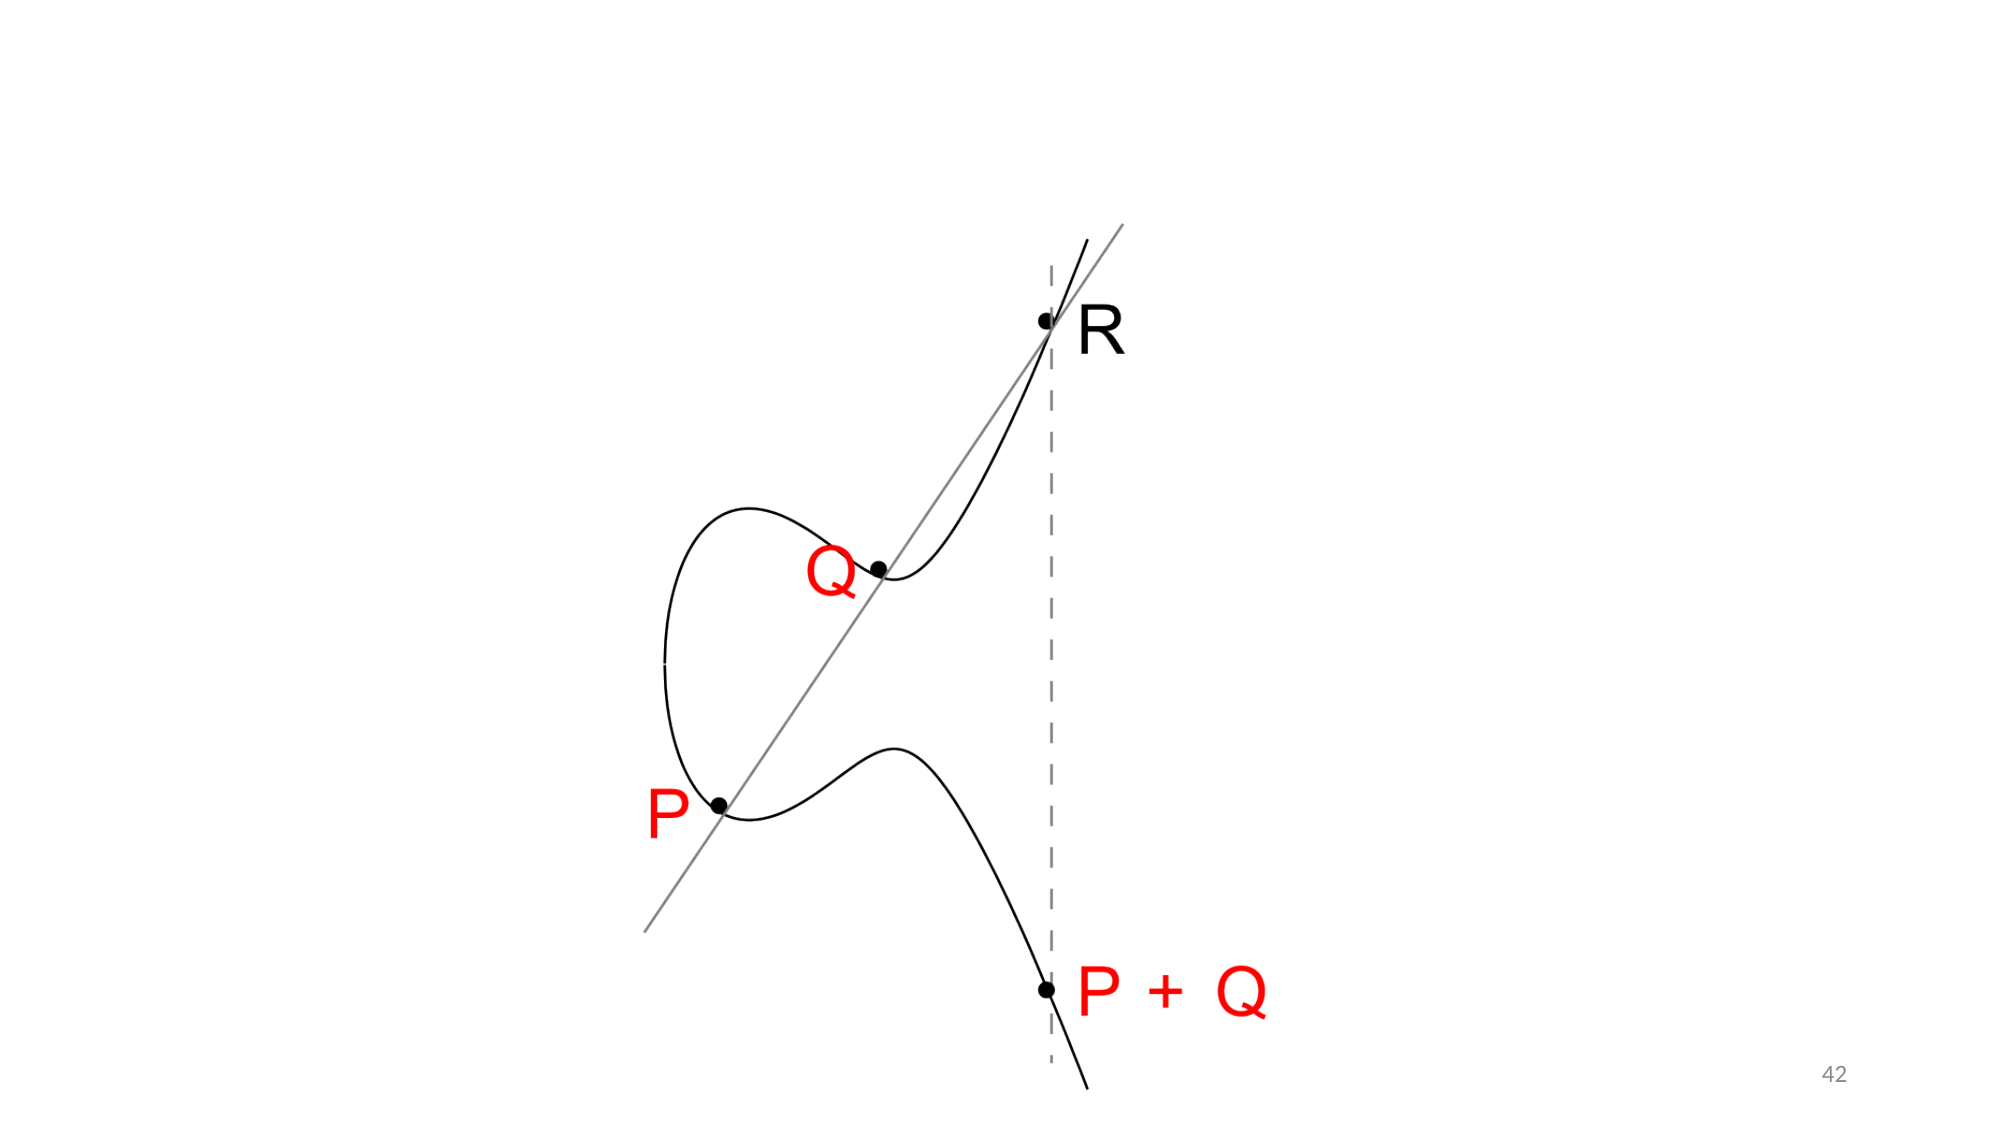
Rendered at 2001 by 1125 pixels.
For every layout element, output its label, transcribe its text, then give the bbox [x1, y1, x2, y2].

picture [376, 223, 1533, 1090]
slide_number 42 [1412, 1042, 1863, 1103]
